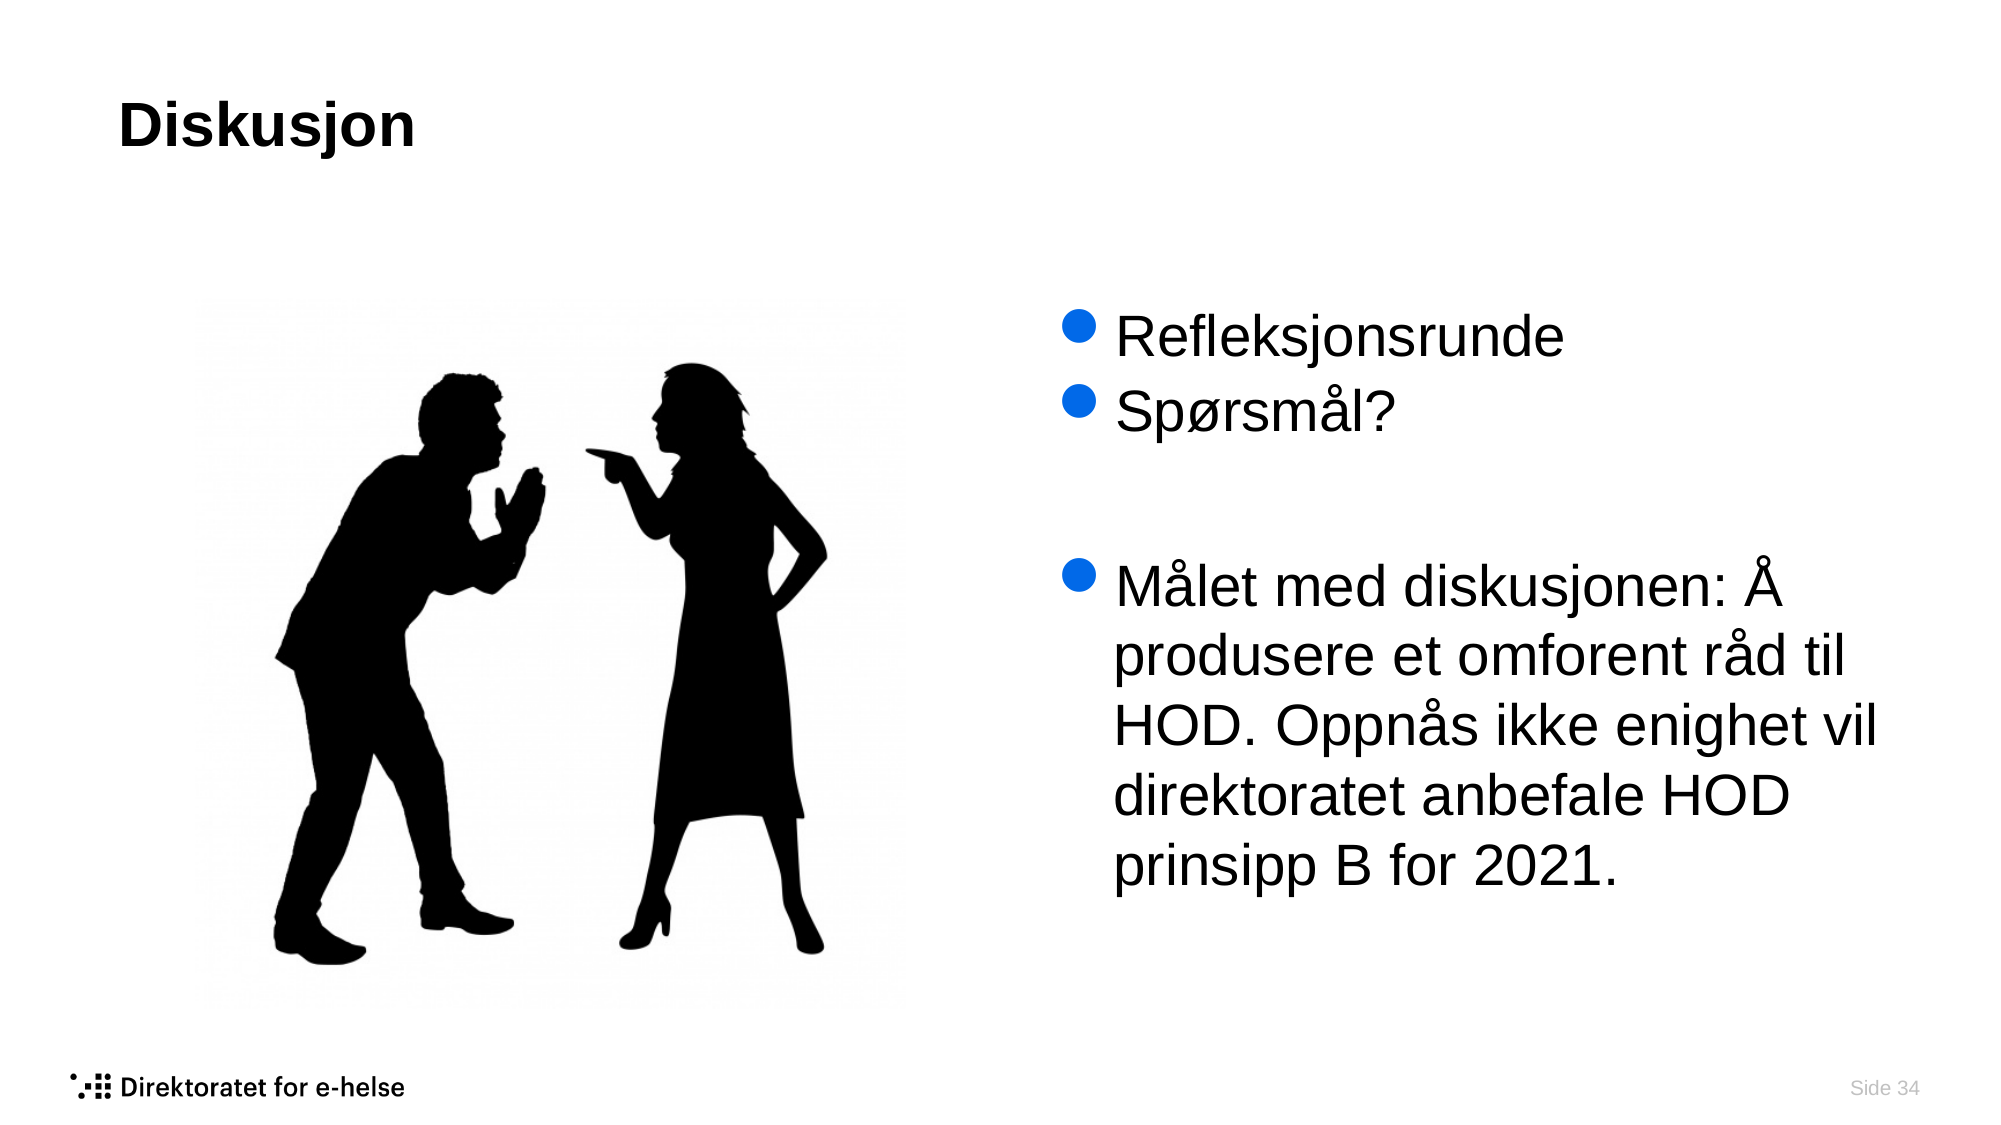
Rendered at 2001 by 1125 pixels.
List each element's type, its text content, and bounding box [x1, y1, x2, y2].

title Diskusjon [118, 57, 1888, 195]
slide_number Side 34 [1802, 1071, 1920, 1103]
picture [195, 298, 906, 1009]
picture [70, 1073, 404, 1099]
list Refleksjonsrunde Spørsmål? Målet med diskusjonen: Å produsere et omforent råd til HOD. Oppnås ikke enighet vil direktoratet anbefale HOD prinsipp B for 2021. [1021, 298, 1888, 1009]
